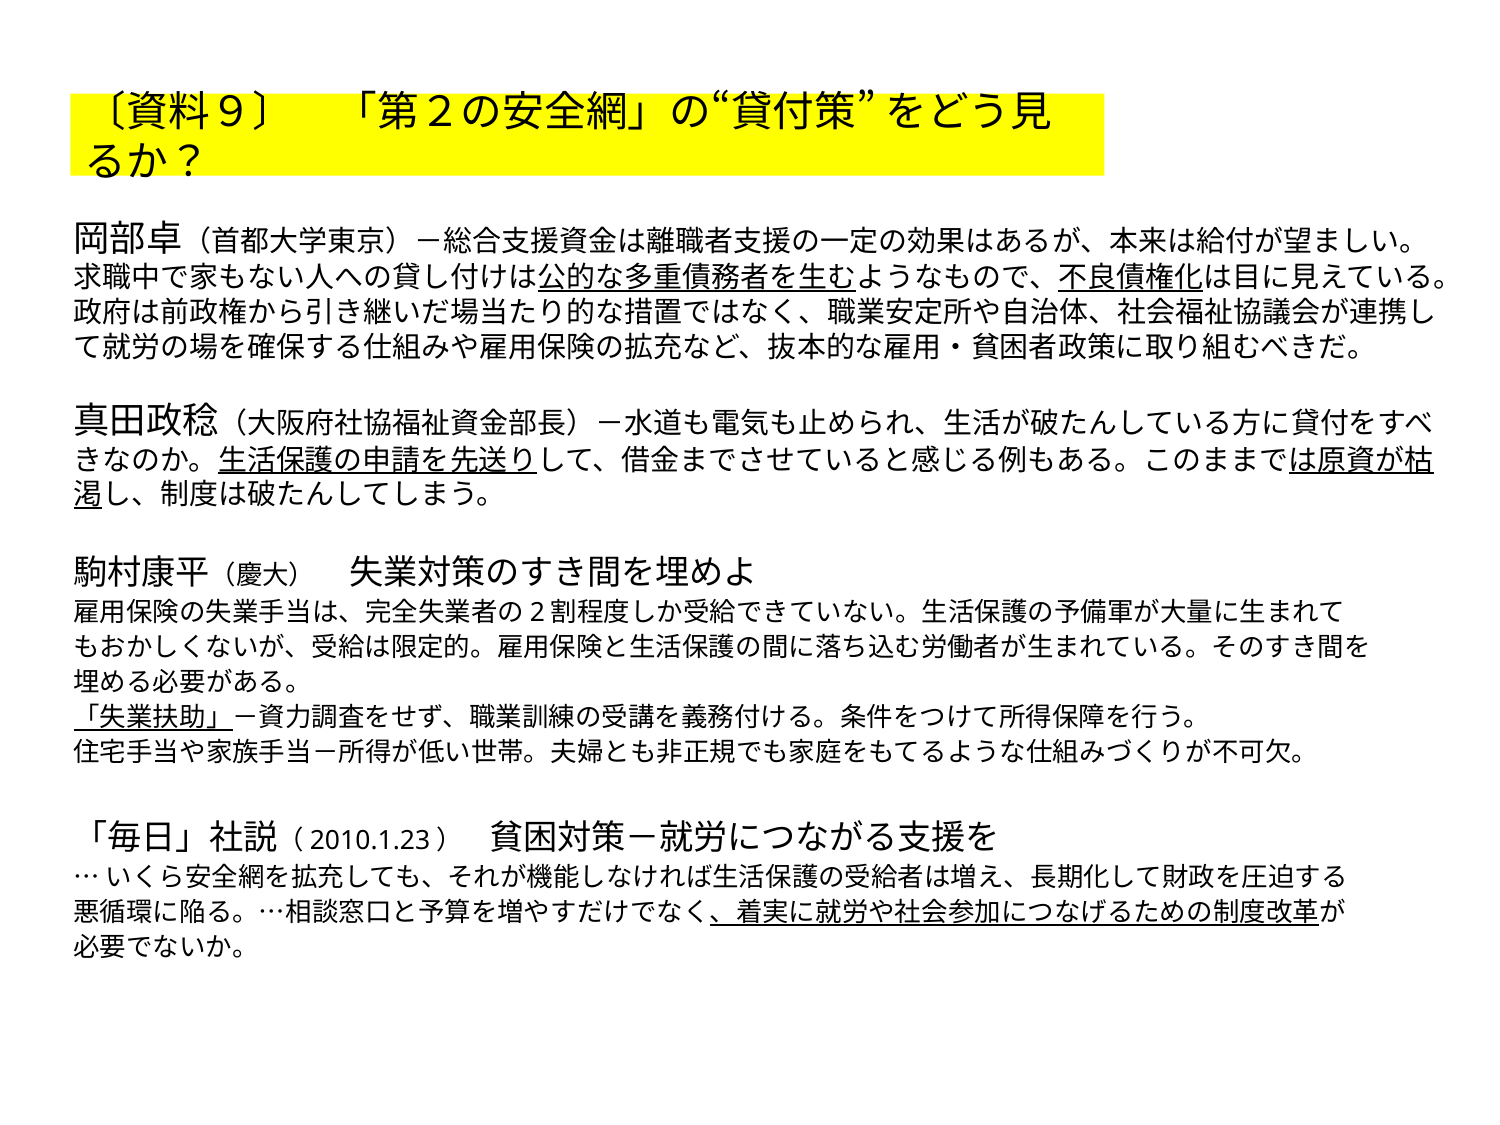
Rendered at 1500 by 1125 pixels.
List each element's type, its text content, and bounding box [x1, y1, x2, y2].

text_box 〔資料９〕 「第２の安全網」の“貸付策” をどう見るか？ [68, 92, 1106, 178]
title 岡部卓（首都大学東京）－総合支援資金は離職者支援の一定の効果はあるが、本来は給付が望ましい。求職中で家もない人への貸し付けは公的な多重債務者を生むようなもので、不良債権化は目に見えている。政府は前政権から引き継いだ場当たり的な措置ではなく、職業安定所や自治体、社会福祉協議会が連携して就労の場を確保する仕組みや雇用保険の拡充など、抜本的な雇用・貧困者政策に取り組むべきだ。 真田政稔（大阪府社協福祉資金部長）－水道も電気も止められ、生活が破たんしている方に貸付をすべきなのか。生活保護の申請を先送りして、借金までさせていると感じる例もある。このままでは原資が枯渇し、制度は破たんしてしまう。 [58, 196, 1454, 539]
list 駒村康平（慶大） 失業対策のすき間を埋めよ 雇用保険の失業手当は、完全失業者の2割程度しか受給できていない。生活保護の予備軍が大量に生まれて もおかしくないが、受給は限定的。雇用保険と生活保護の間に落ち込む労働者が生まれている。そのすき間を 埋める必要がある。 「失業扶助」－資力調査をせず、職業訓練の受講を義務付ける。条件をつけて所得保障を行う。 住宅手当や家族手当－所得が低い世帯。夫婦とも非正規でも家庭をもてるような仕組みづくりが不可欠。 「毎日」社説（2010.1.23） 貧困対策－就労につながる支援を …いくら安全網を拡充しても、それが機能しなければ生活保護の受給者は増え、長期化して財政を圧迫する 悪循環に陥る。…相談窓口と予算を増やすだけでなく、着実に就労や社会参加につなげるための制度改革が 必要でないか。 [58, 539, 1454, 1067]
